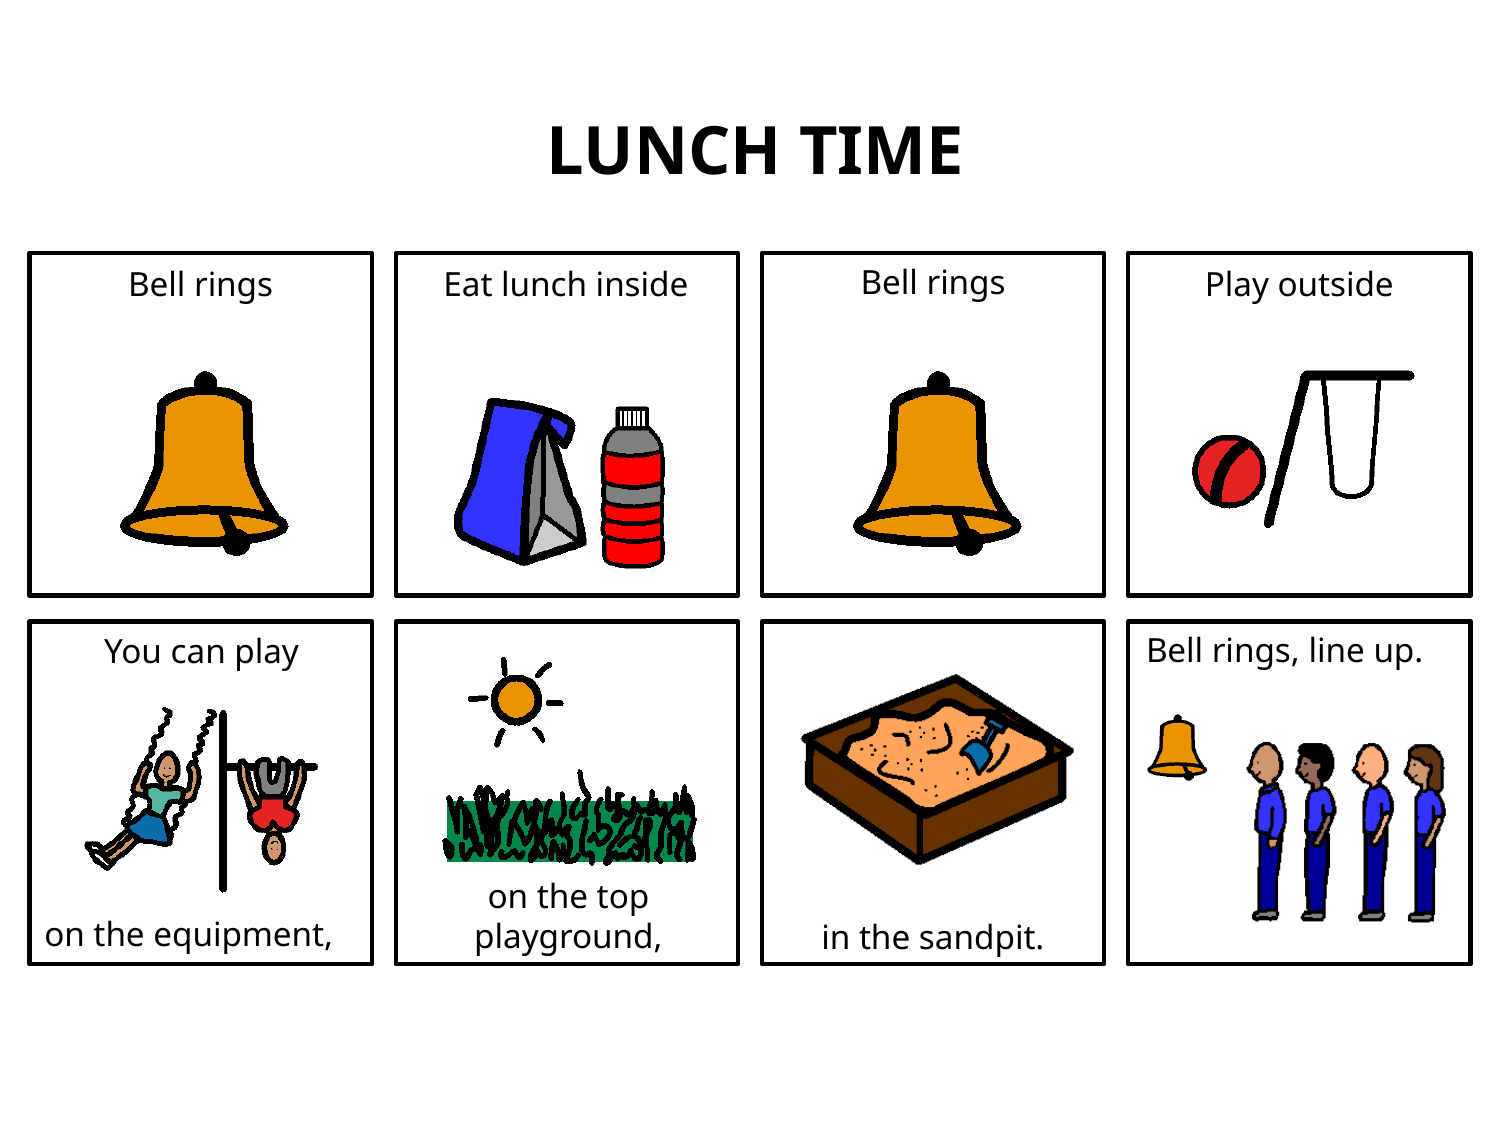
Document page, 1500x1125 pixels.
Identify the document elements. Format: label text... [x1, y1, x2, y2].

picture [1143, 705, 1459, 941]
picture [437, 642, 703, 870]
picture [800, 346, 1070, 575]
picture [1184, 346, 1421, 547]
picture [76, 692, 327, 907]
text_box [1126, 251, 1473, 598]
text_box Bell rings [29, 255, 372, 310]
text_box [394, 619, 740, 966]
text_box [1126, 619, 1473, 966]
picture [67, 346, 337, 575]
text_box [760, 619, 1106, 966]
text_box Bell rings [762, 254, 1105, 309]
text_box [394, 251, 740, 598]
text_box in the sandpit. [762, 908, 1105, 964]
picture [442, 376, 685, 575]
text_box [27, 619, 374, 966]
text_box [760, 251, 1106, 598]
text_box Play outside [1128, 255, 1471, 311]
picture [785, 644, 1082, 897]
text_box [27, 251, 374, 598]
text_box Eat lunch inside [394, 255, 738, 310]
text_box Bell rings, line up. [1131, 621, 1474, 677]
text_box You can play [30, 622, 373, 678]
text_box on the equipment, [29, 906, 372, 961]
text_box on the top playground, [397, 868, 740, 963]
text_box LUNCH TIME [8, 100, 1500, 196]
